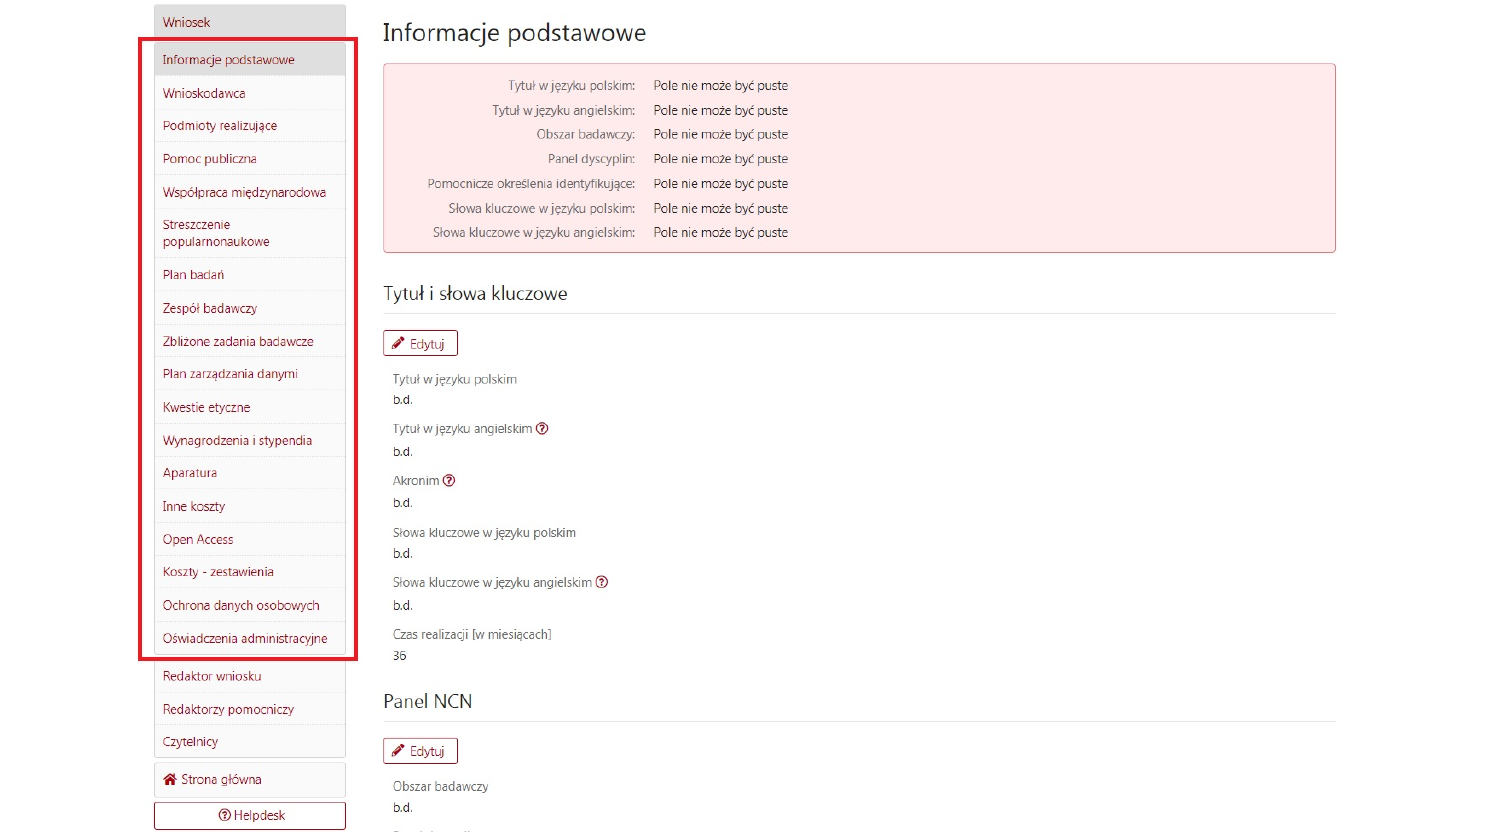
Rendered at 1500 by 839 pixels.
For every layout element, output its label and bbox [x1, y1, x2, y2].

list [117, 0, 1343, 832]
